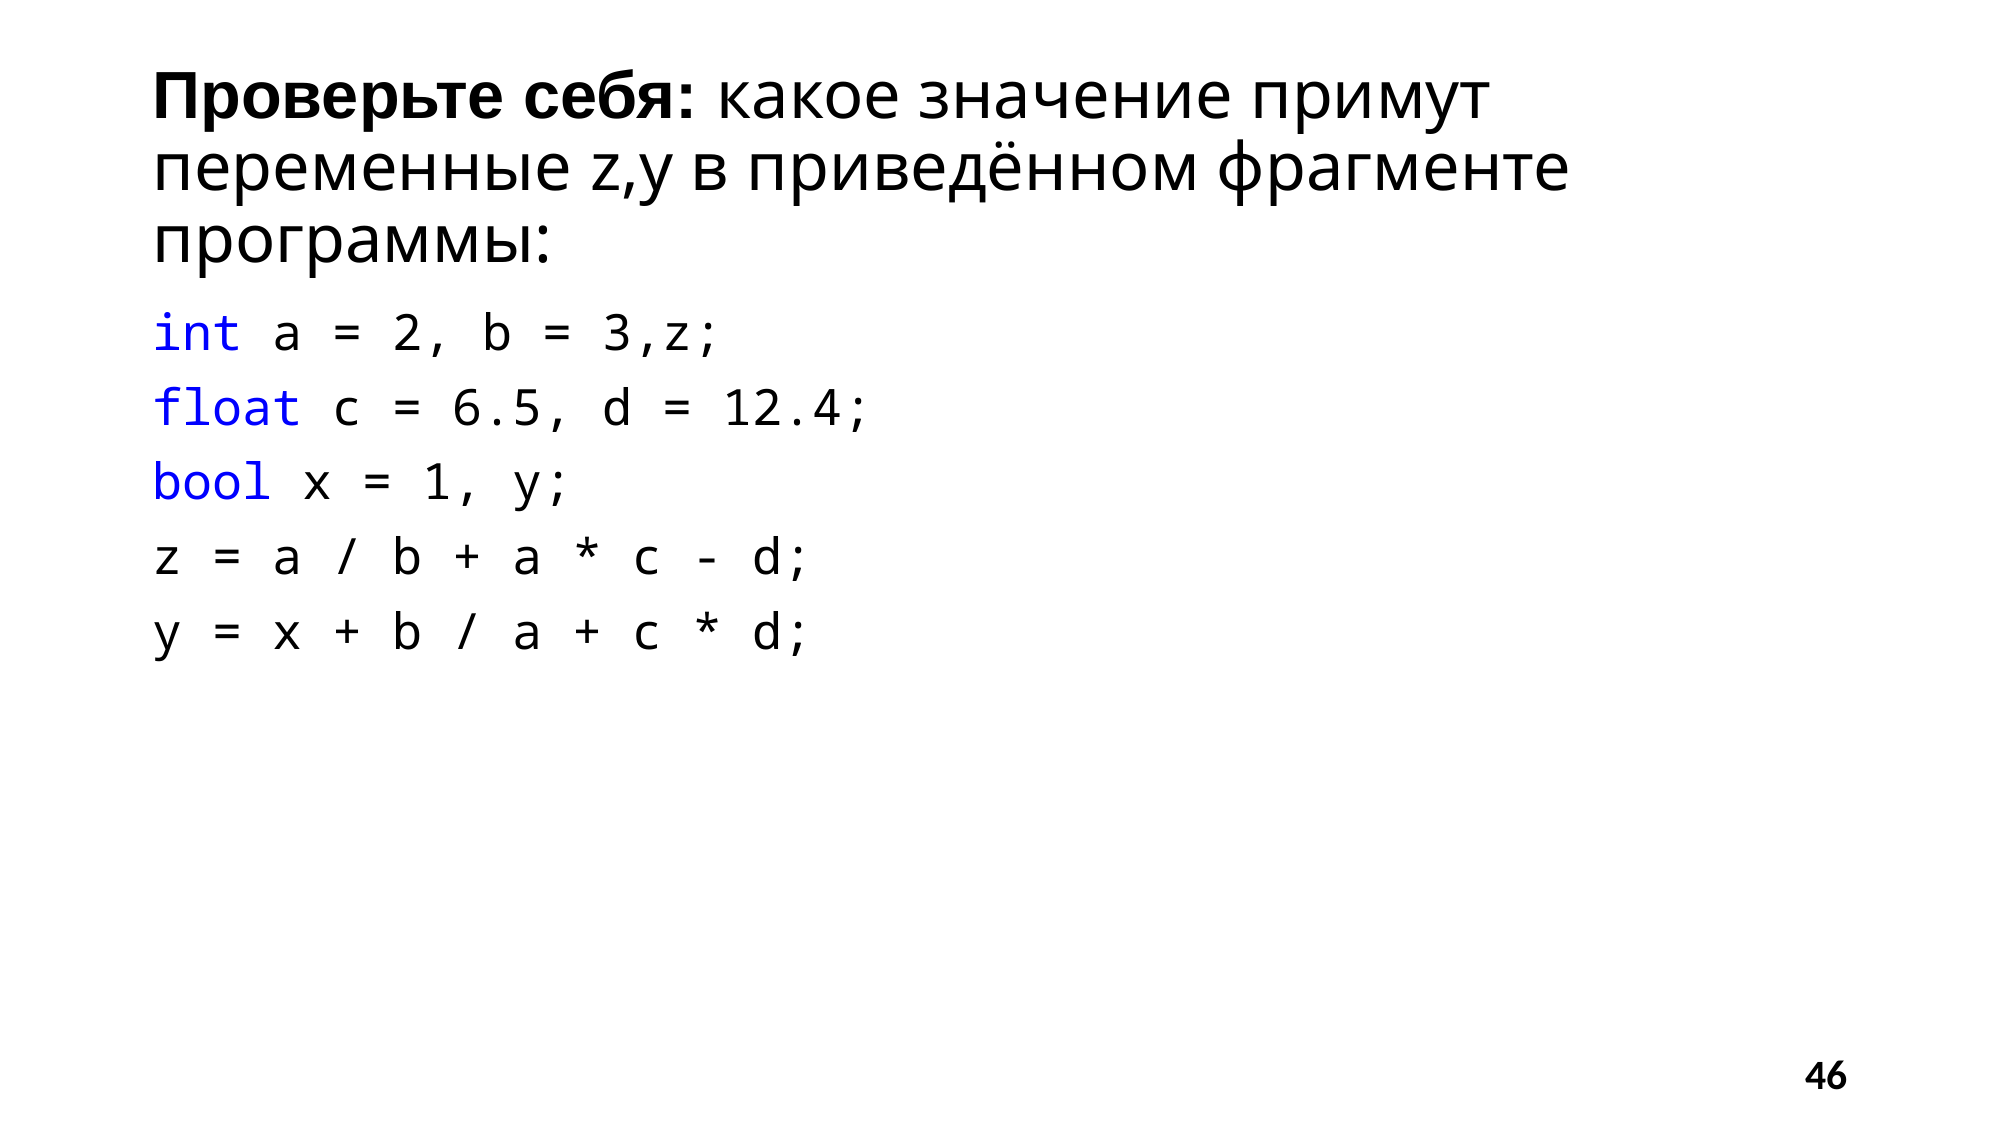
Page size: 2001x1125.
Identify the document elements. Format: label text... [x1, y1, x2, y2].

slide_number 46 [1412, 1042, 1863, 1103]
list int a = 2, b = 3,z; float c = 6.5, d = 12.4; bool x = 1, y; z = a / b + a * c - d; y = x + b / a + c * d; [137, 299, 1863, 685]
title Проверьте себя: какое значение примут переменные z,y в приведённом фрагменте программы: [137, 59, 1863, 278]
